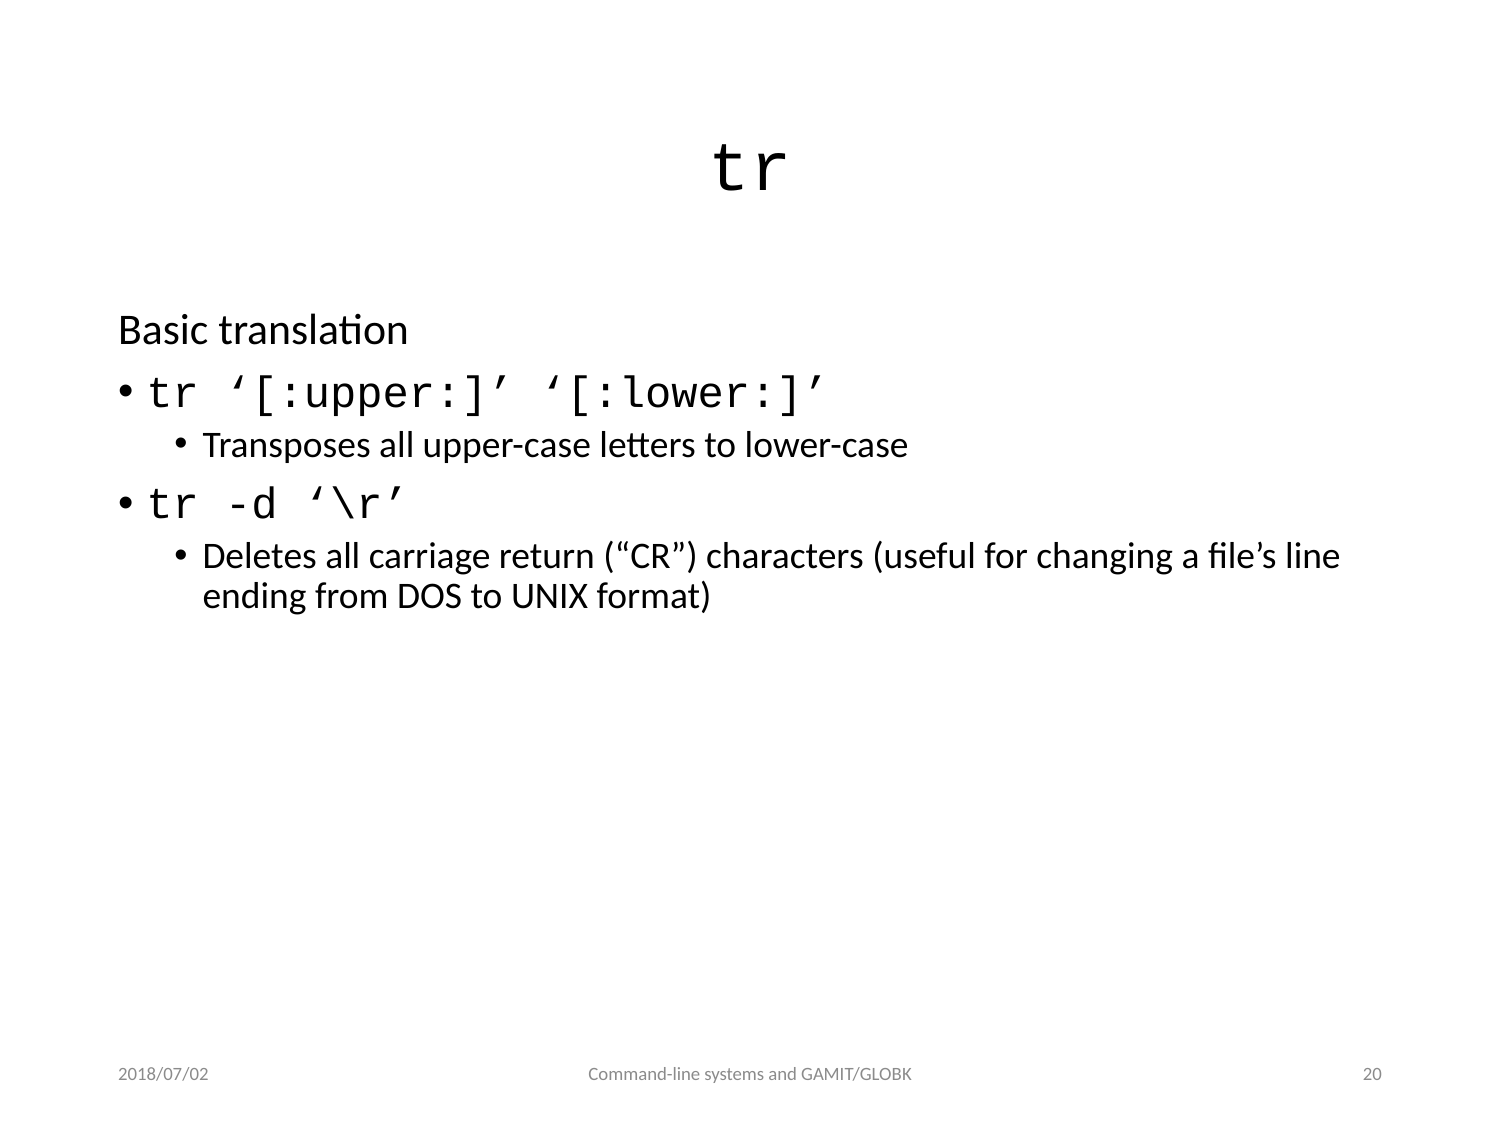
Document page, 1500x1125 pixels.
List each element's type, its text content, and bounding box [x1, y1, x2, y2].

list Basic translation tr ‘[:upper:]’ ‘[:lower:]’ Transposes all upper-case letters to lower-case tr -d ‘\r’ Deletes all carriage return (“CR”) characters (useful for changing a file’s line ending from DOS to UNIX format) [103, 299, 1397, 1014]
title tr [103, 59, 1397, 278]
slide_number 19 [1059, 1042, 1397, 1103]
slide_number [103, 1042, 441, 1103]
footer Command-line systems and GAMIT/GLOBK [496, 1042, 1004, 1103]
